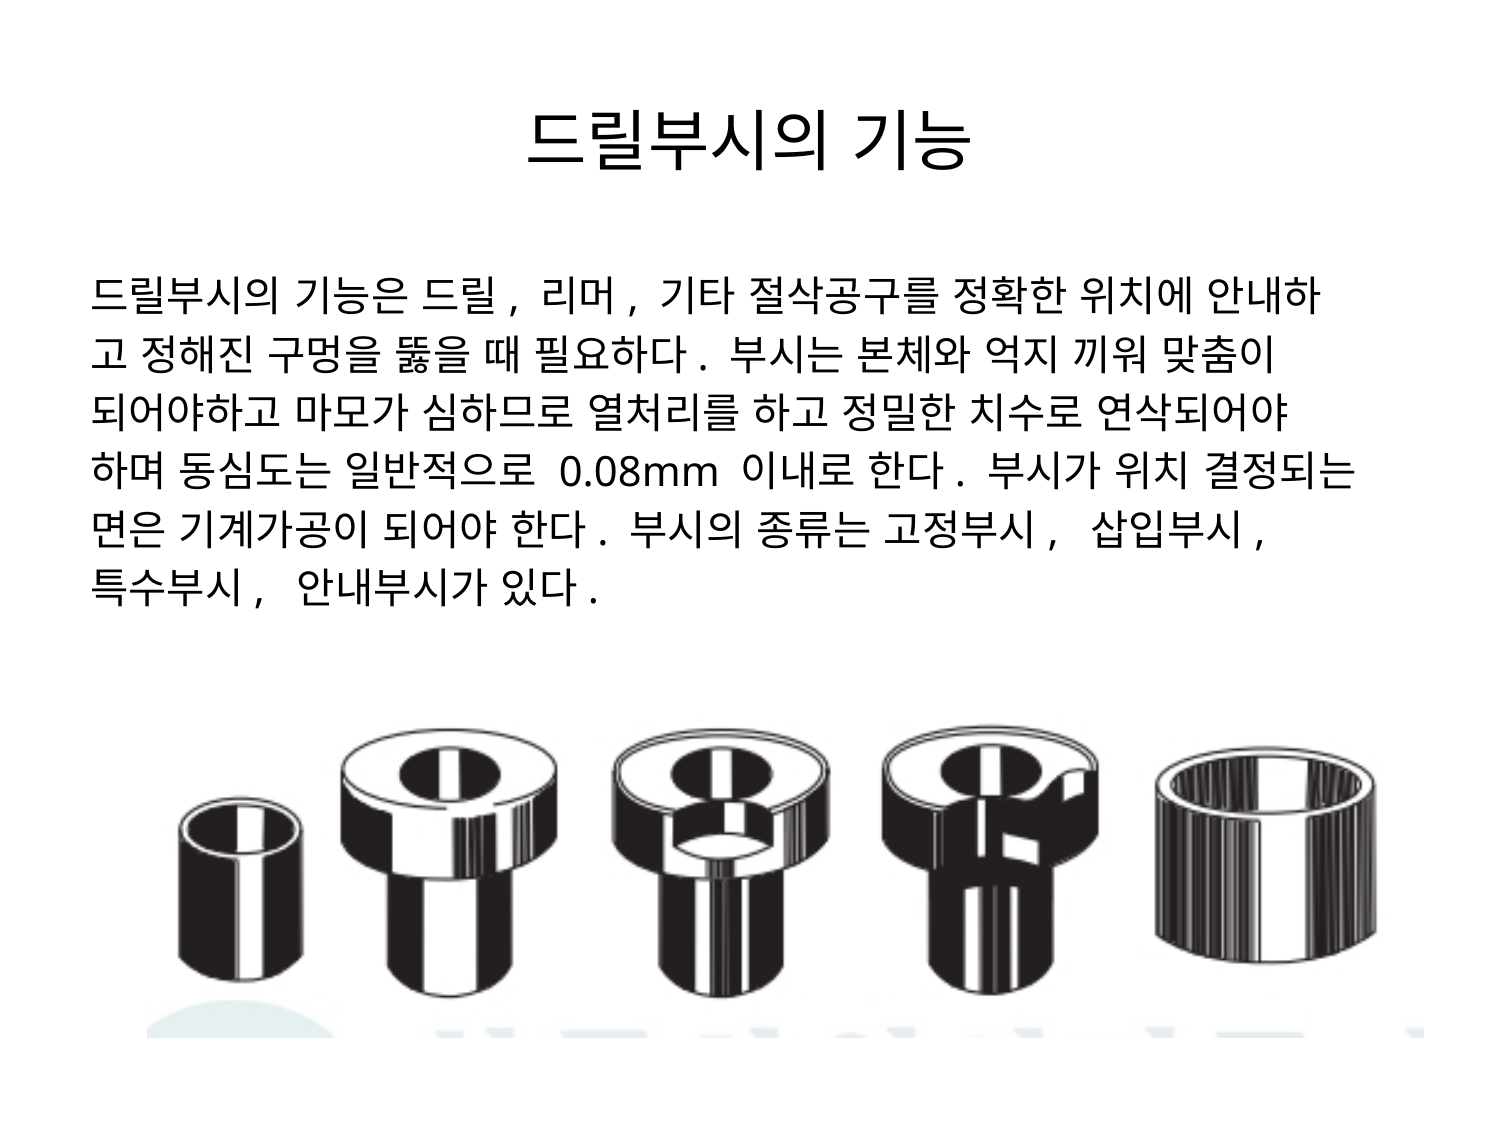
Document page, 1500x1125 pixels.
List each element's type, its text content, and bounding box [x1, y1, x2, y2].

picture [147, 680, 1424, 1038]
list 드릴부시의 기능은 드릴, 리머, 기타 절삭공구를 정확한 위치에 안내하 고 정해진 구멍을 뚫을 때 필요하다. 부시는 본체와 억지 끼워 맞춤이 되어야하고 마모가 심하므로 열처리를 하고 정밀한 치수로 연삭되어야 하며 동심도는 일반적으로 0.08mm 이내로 한다. 부시가 위치 결정되는 면은 기계가공이 되어야 한다. 부시의 종류는 고정부시, 삽입부시, 특수부시, 안내부시가 있다. [75, 262, 1425, 657]
title 드릴부시의 기능 [75, 45, 1425, 233]
